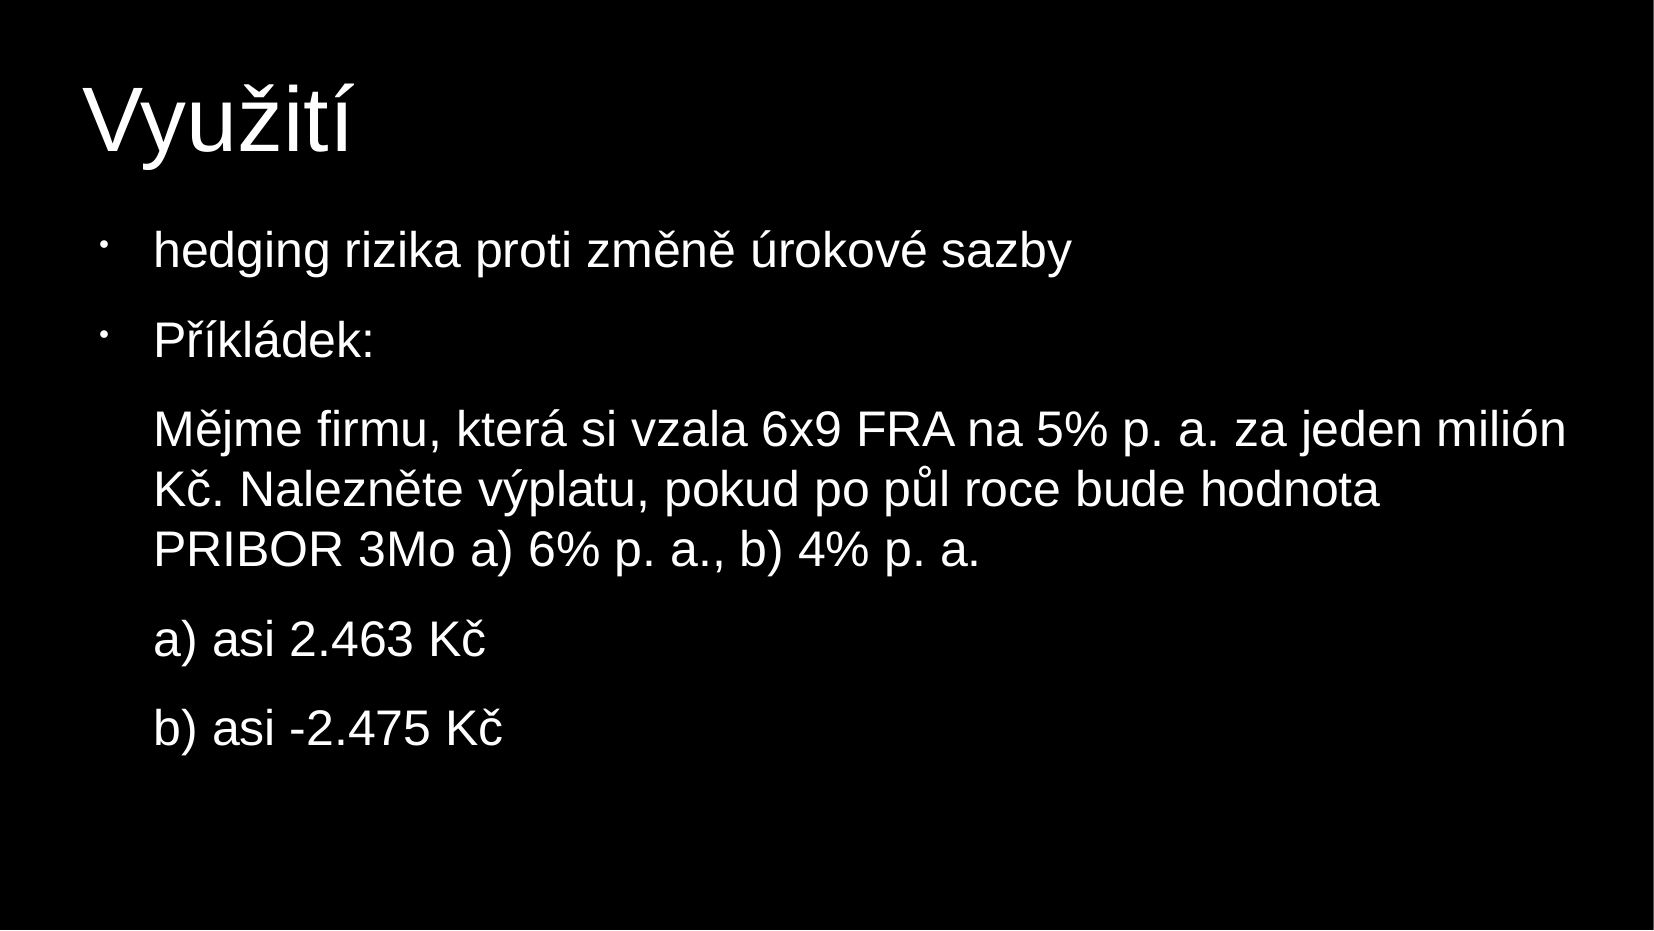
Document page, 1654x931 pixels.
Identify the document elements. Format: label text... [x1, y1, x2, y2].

list hedging rizika proti změně úrokové sazby Příkládek: Mějme firmu, která si vzala 6x9 FRA na 5% p. a. za jeden milión Kč. Nalezněte výplatu, pokud po půl roce bude hodnota PRIBOR 3Mo a) 6% p. a., b) 4% p. a. a) asi 2.463 Kč b) asi -2.475 Kč [82, 217, 1571, 827]
title Využití [82, 37, 1571, 192]
